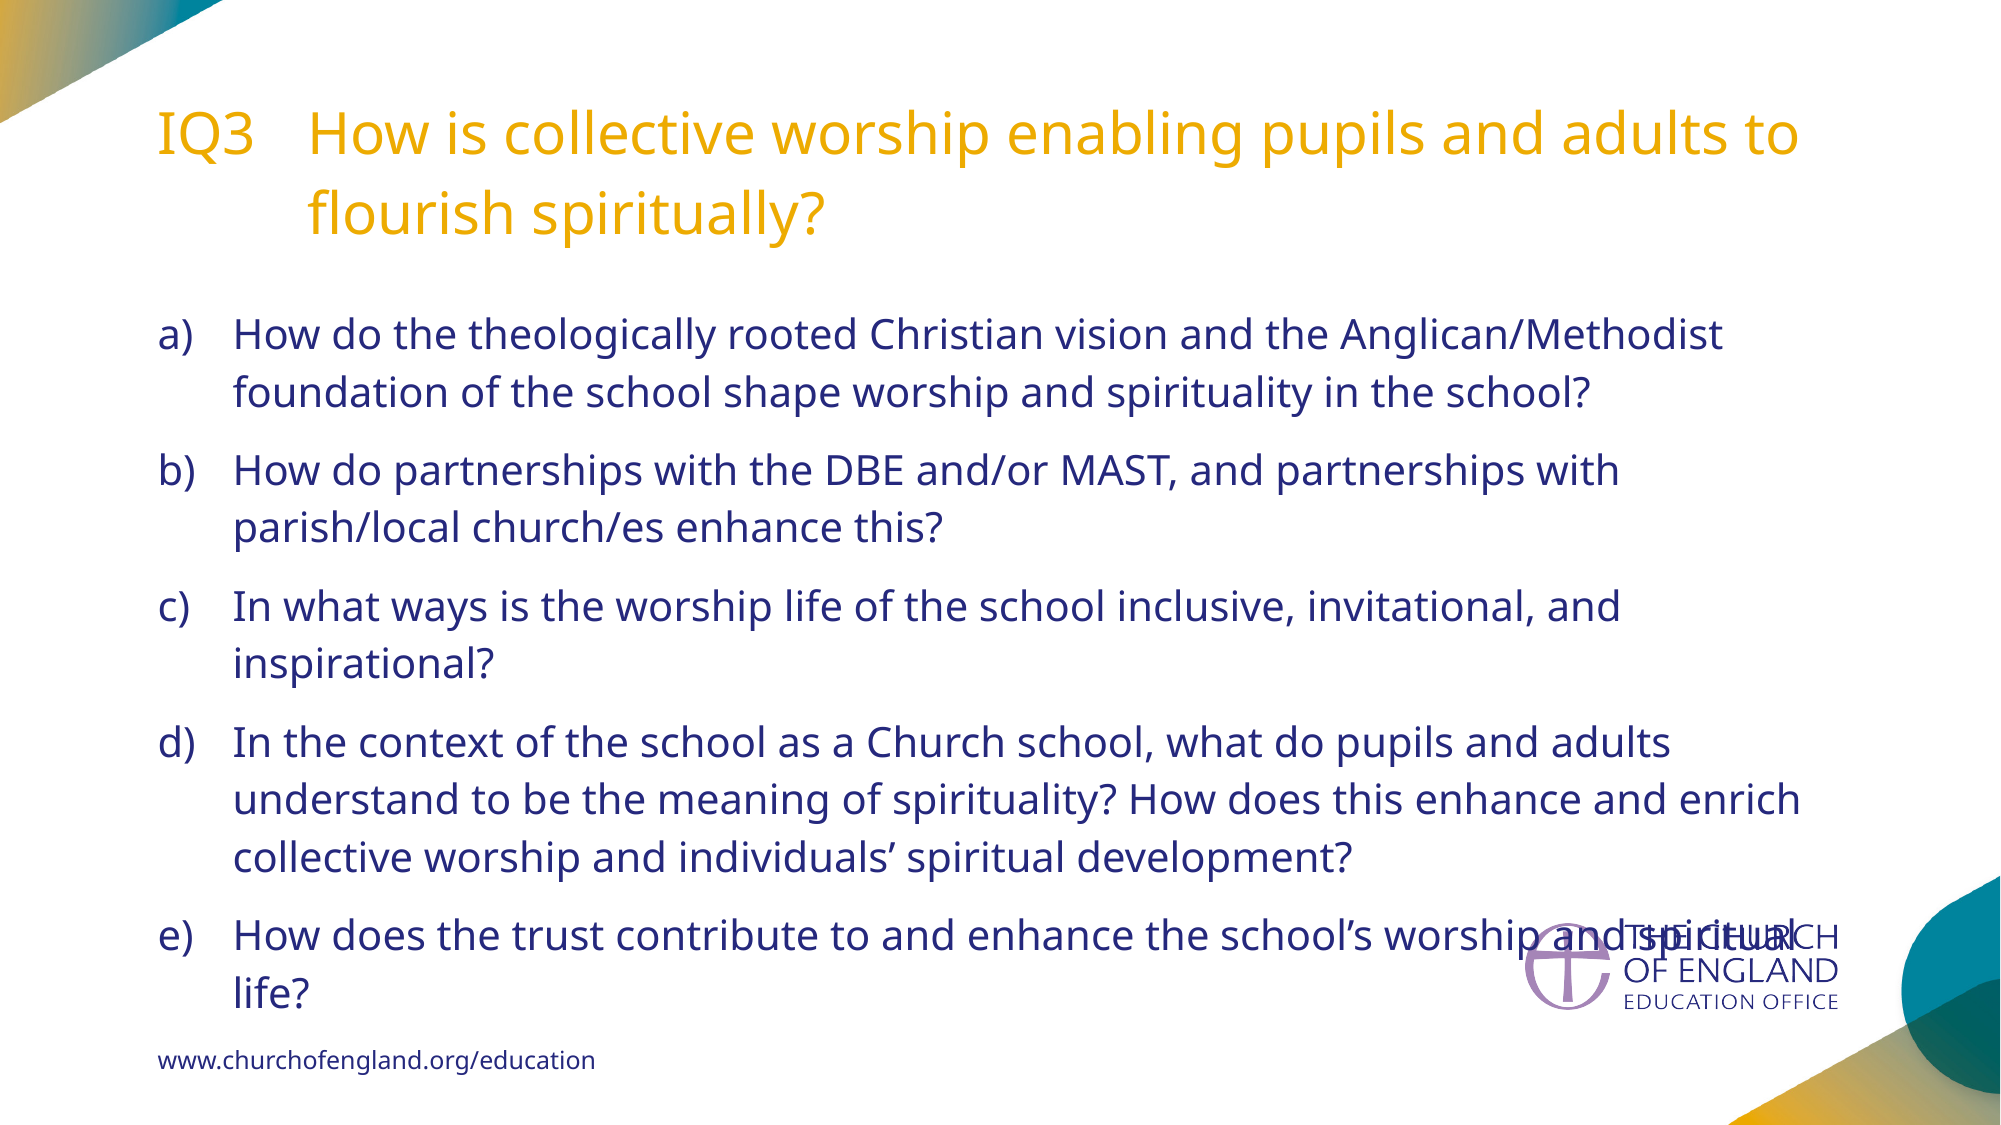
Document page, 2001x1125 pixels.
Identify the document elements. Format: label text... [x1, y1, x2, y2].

picture [0, 0, 2001, 1125]
list IQ3 How is collective worship enabling pupils and adults to flourish spiritually? How do the theologically rooted Christian vision and the Anglican/Methodist foundation of the school shape worship and spirituality in the school? How do partnerships with the DBE and/or MAST, and partnerships with parish/local church/es enhance this? In what ways is the worship life of the school inclusive, invitational, and inspirational? In the context of the school as a Church school, what do pupils and adults understand to be the meaning of spirituality? How does this enhance and enrich collective worship and individuals’ spiritual development? How does the trust contribute to and enhance the school’s worship and spiritual life? [157, 85, 1838, 1010]
